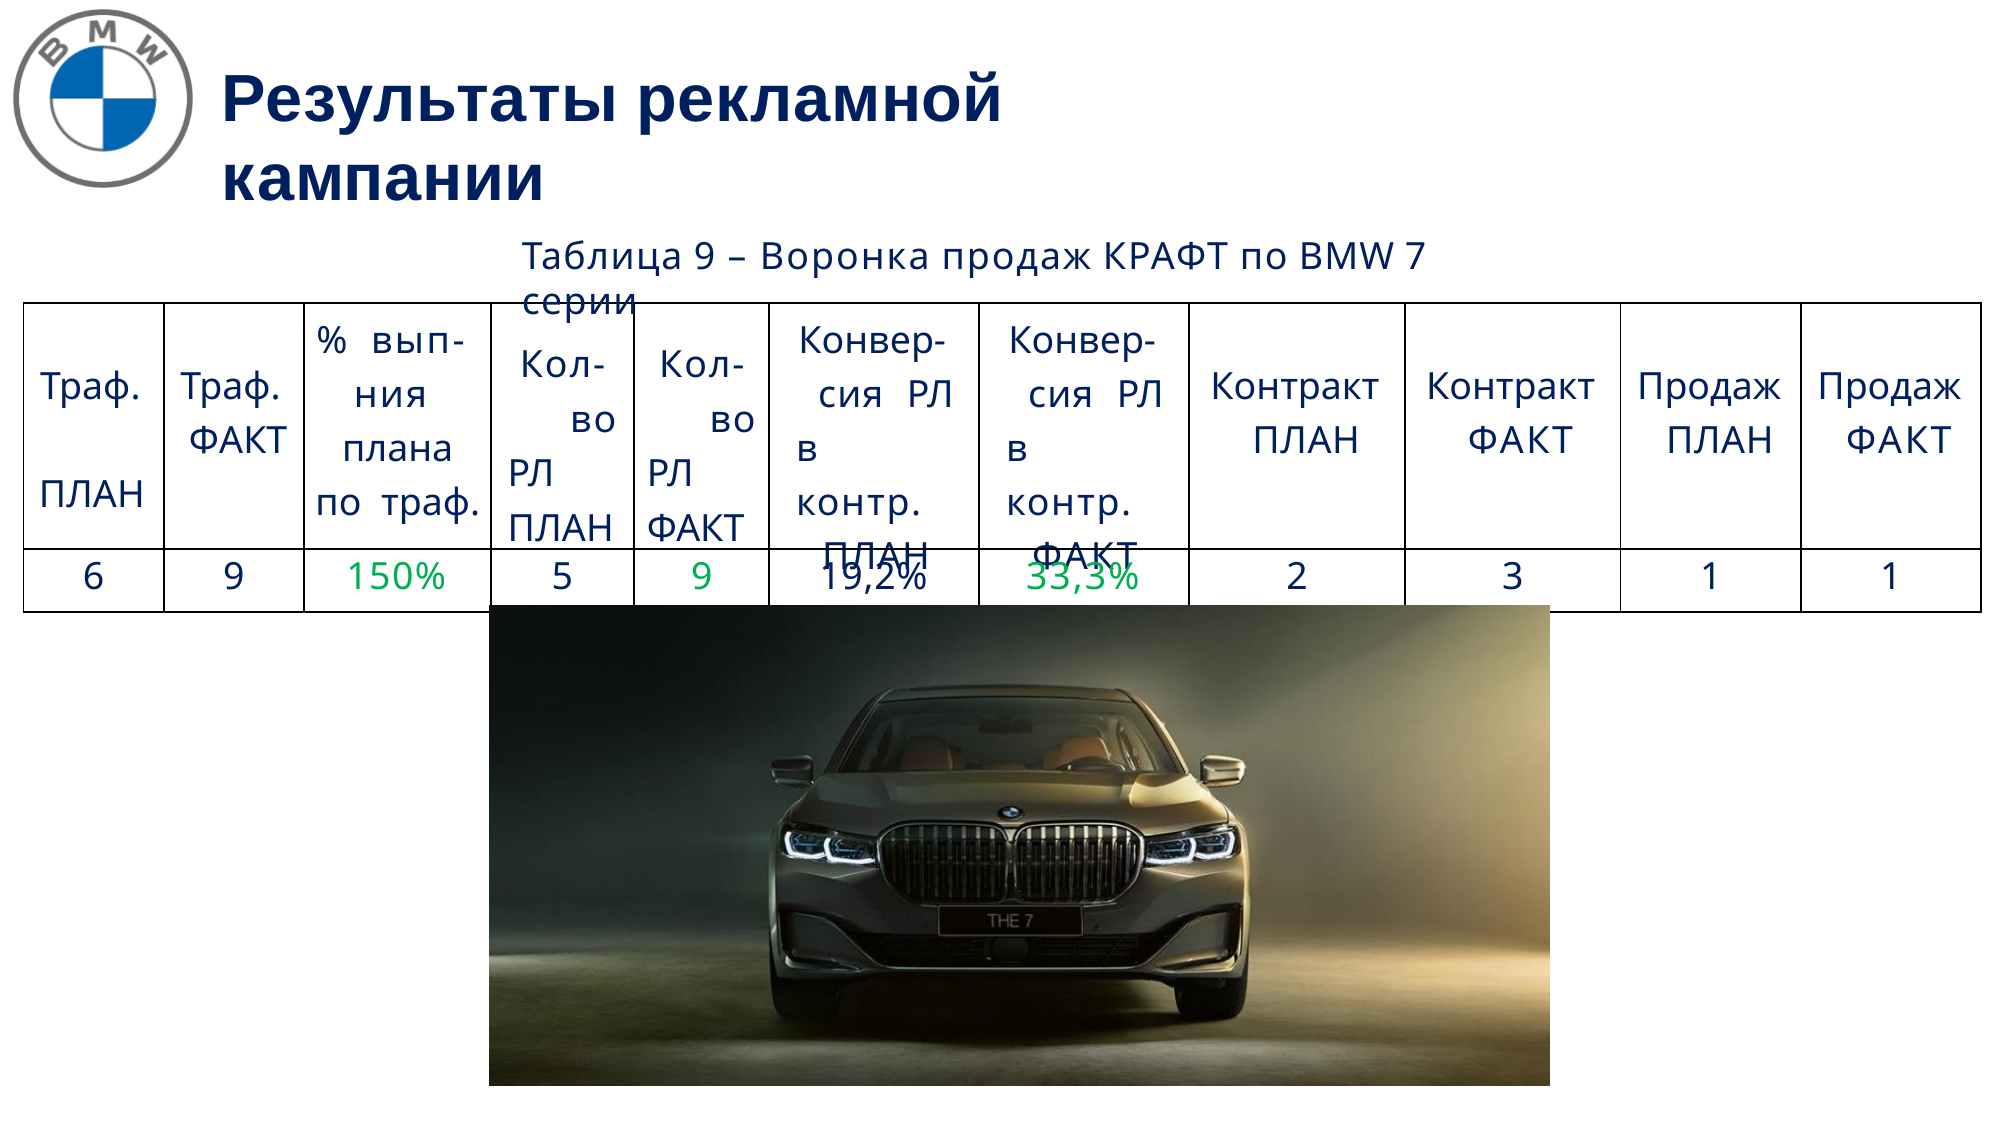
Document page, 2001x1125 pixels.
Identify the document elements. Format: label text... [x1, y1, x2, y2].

table_cell 19,2% [770, 550, 978, 604]
table_cell 9 [165, 550, 303, 611]
table_cell 9 [635, 550, 768, 604]
table_cell 33,3% [980, 550, 1188, 604]
table_header Контракт ФАКТ [1406, 304, 1620, 548]
table_header Траф. ФАКТ [165, 304, 303, 548]
table_header Конвер- сия РЛ в контр. ПЛАН [770, 322, 978, 548]
table_header Кол- во РЛ ПЛАН [492, 304, 633, 548]
table_header Кол- во РЛ ФАКТ [635, 322, 768, 548]
table_cell 6 [24, 550, 163, 611]
table_header Продаж ФАКТ [1802, 304, 1980, 548]
table_cell 3 [1406, 550, 1620, 611]
table_cell 5 [492, 550, 633, 604]
picture [489, 605, 1550, 1086]
table_header Продаж ПЛАН [1621, 304, 1800, 548]
table_cell 2 [1190, 550, 1404, 604]
table_header Траф. ПЛАН [24, 304, 163, 548]
table_header Контракт ПЛАН [1190, 322, 1404, 548]
picture [13, 9, 193, 188]
table_header Конвер- сия РЛ в контр. ФАКТ [980, 322, 1188, 548]
title Результаты рекламной кампании [219, 52, 1319, 243]
table_cell 150% [305, 550, 490, 611]
text_box Таблица 9 – Воронка продаж КРАФТ по BMW 7 серии [519, 229, 1519, 322]
table_cell 1 [1621, 550, 1800, 611]
table_cell 1 [1802, 550, 1980, 611]
table_header % вып- ния плана по траф. [305, 304, 490, 548]
